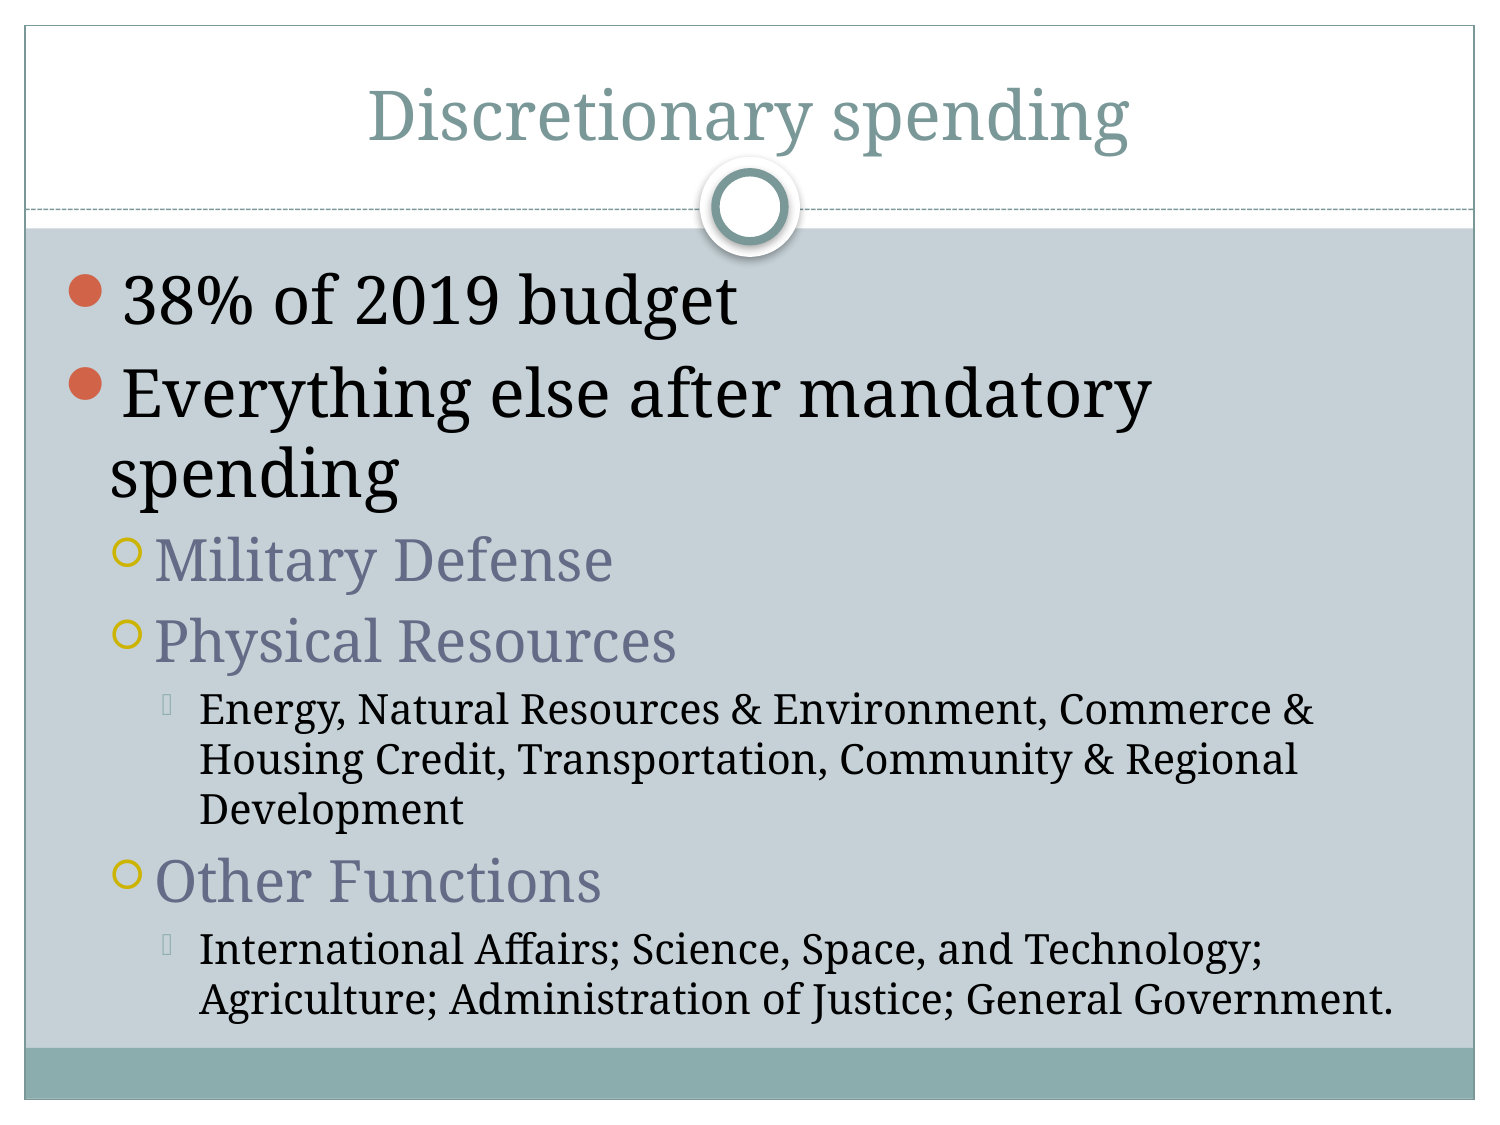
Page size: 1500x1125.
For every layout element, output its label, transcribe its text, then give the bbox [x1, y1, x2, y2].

title Discretionary spending [49, 37, 1450, 162]
list 38% of 2019 budget Everything else after mandatory spending Military Defense Physical Resources Energy, Natural Resources & Environment, Commerce & Housing Credit, Transportation, Community & Regional Development Other Functions International Affairs; Science, Space, and Technology; Agriculture; Administration of Justice; General Government. [49, 250, 1445, 1001]
